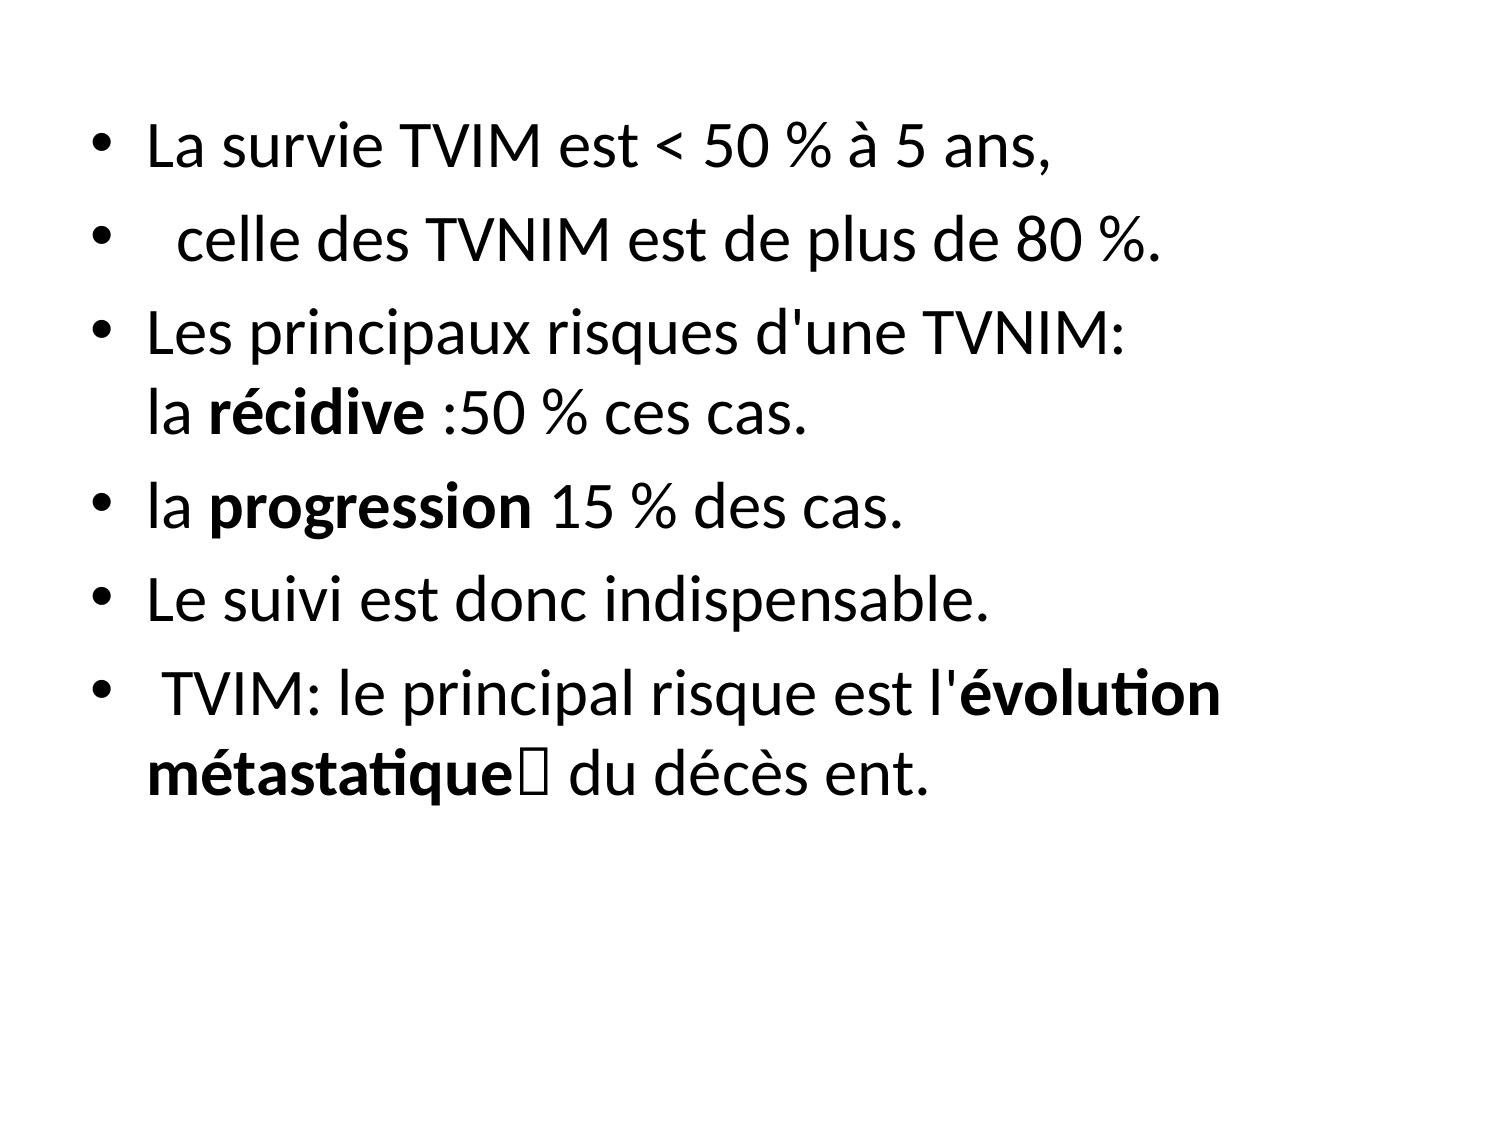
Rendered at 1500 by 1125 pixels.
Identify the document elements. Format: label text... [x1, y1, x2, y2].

list La survie TVIM est < 50 % à 5 ans, celle des TVNIM est de plus de 80 %. Les principaux risques d'une TVNIM: la récidive :50 % ces cas. la progression 15 % des cas. Le suivi est donc indispensable. TVIM: le principal risque est l'évolution métastatique du décès ent. [75, 93, 1425, 1005]
